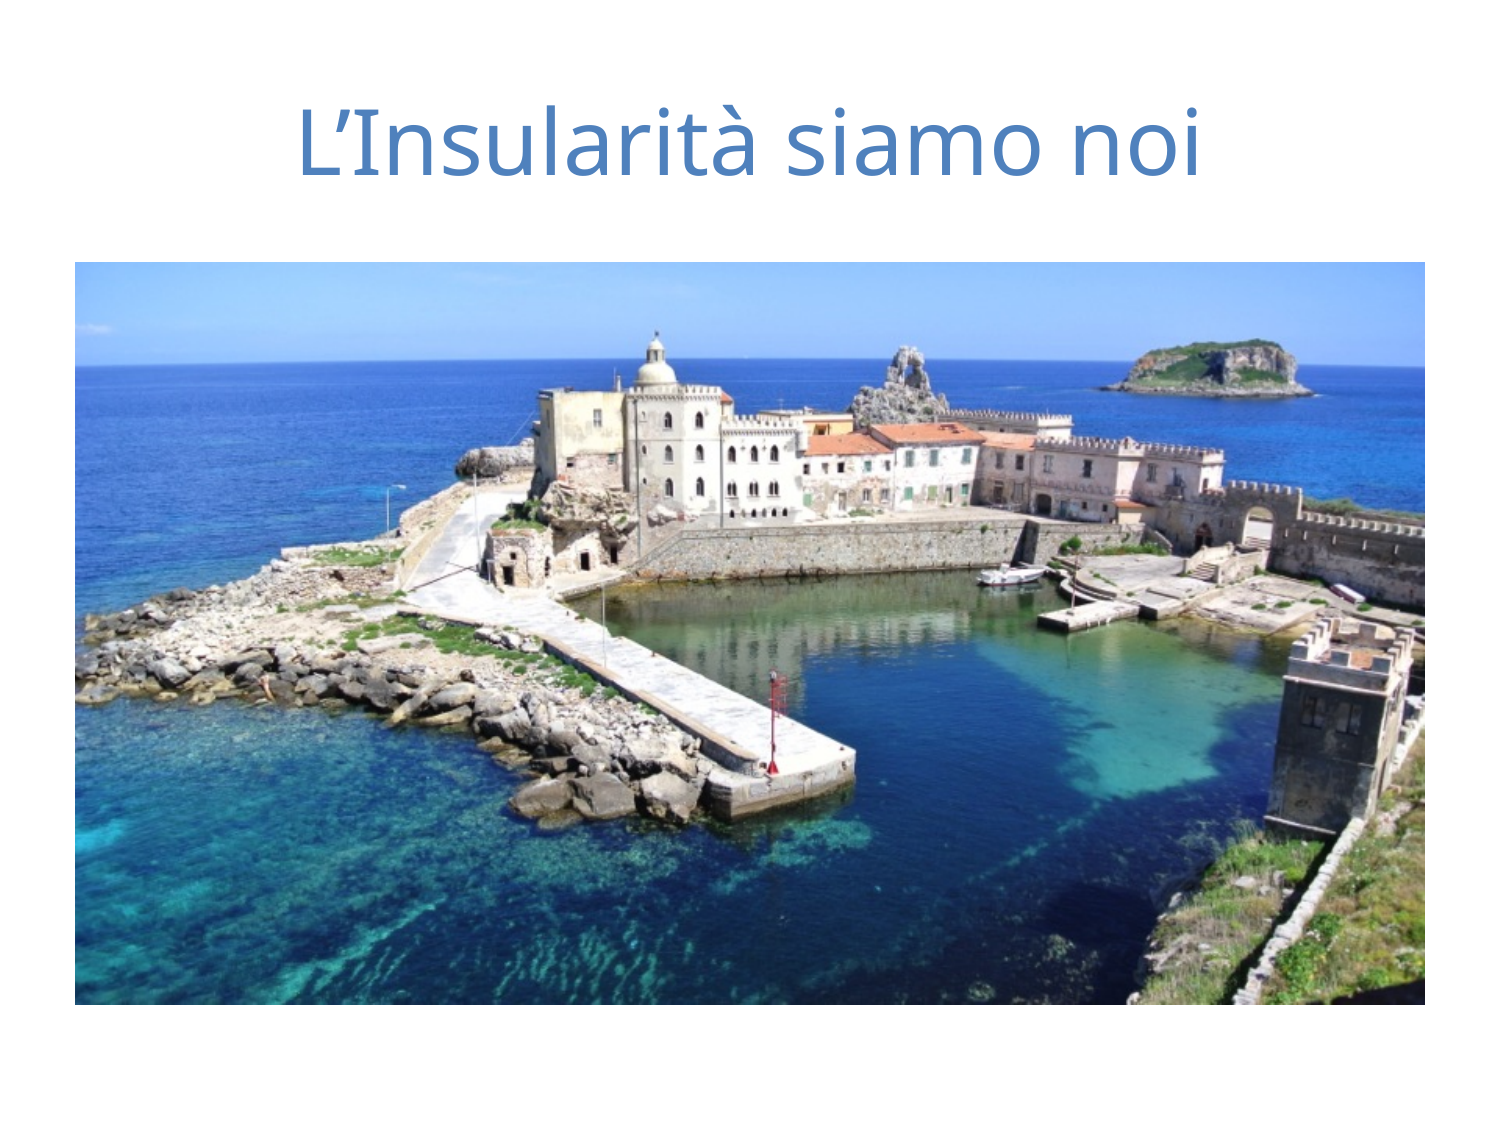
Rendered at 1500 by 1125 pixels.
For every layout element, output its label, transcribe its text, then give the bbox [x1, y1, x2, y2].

title L’Insularità siamo noi [75, 45, 1425, 233]
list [74, 262, 1426, 1006]
